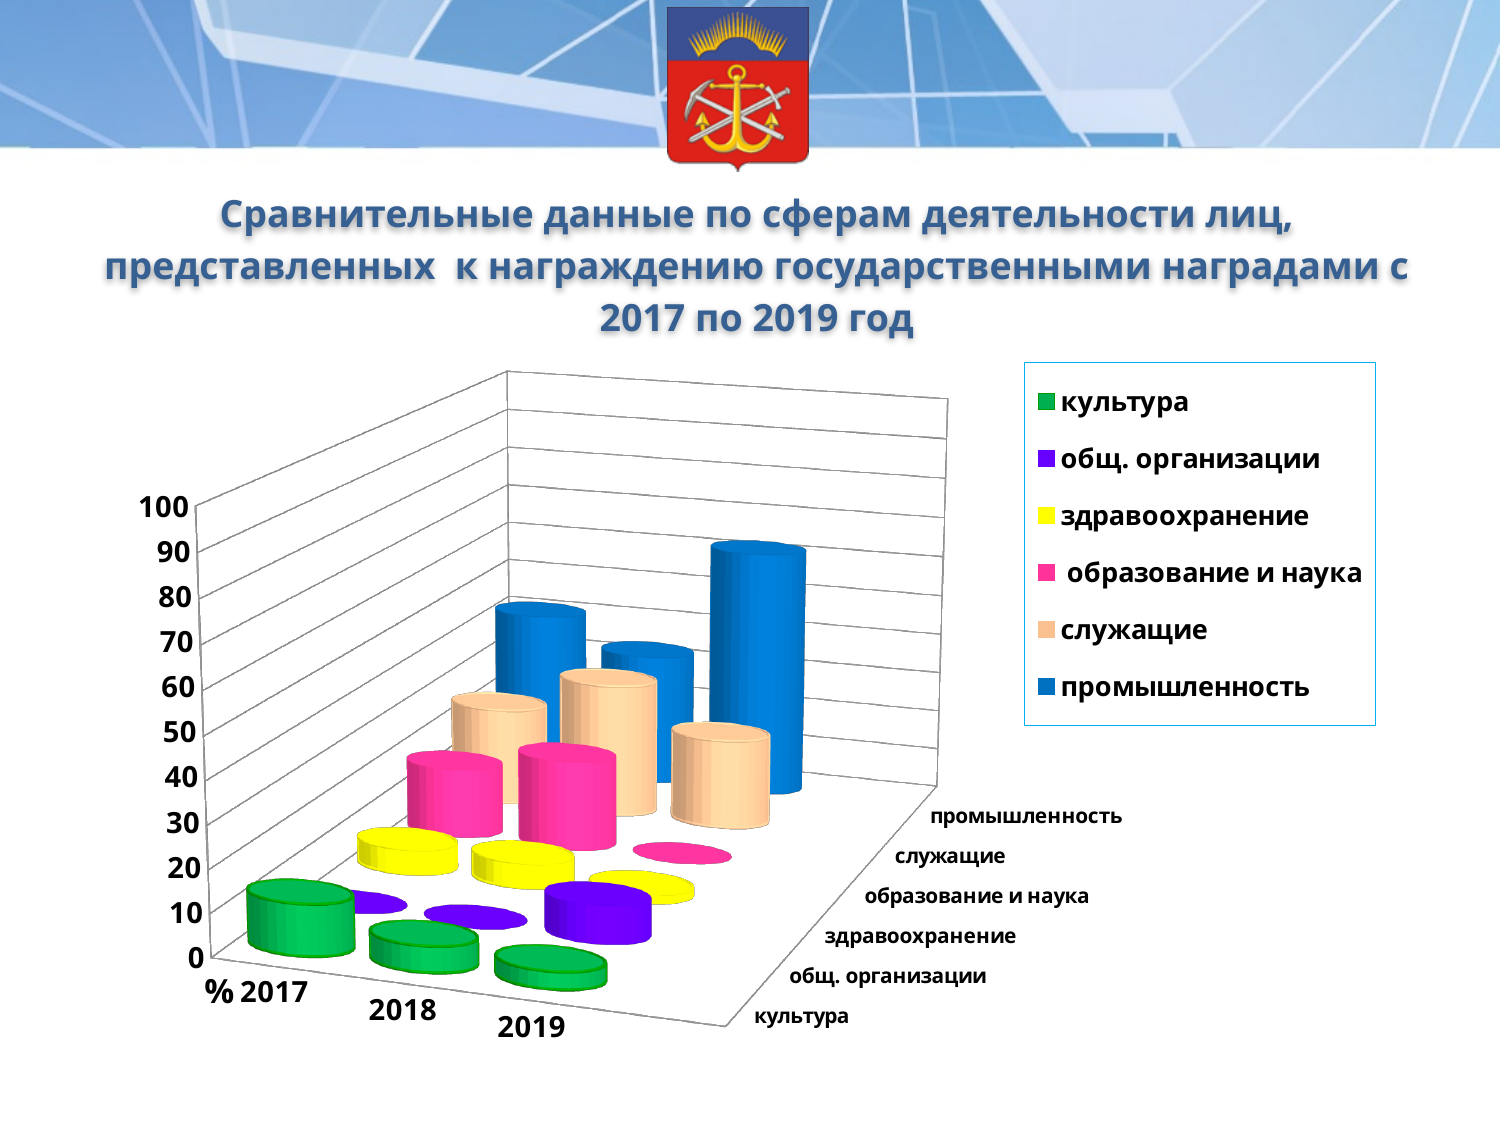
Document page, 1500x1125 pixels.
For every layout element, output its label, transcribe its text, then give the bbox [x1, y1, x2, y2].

picture [0, 0, 1500, 172]
chart [100, 349, 1377, 1083]
title Сравнительные данные по сферам деятельности лиц, представленных к награждению государственными наградами с 2017 по 2019 год [46, 176, 1454, 351]
